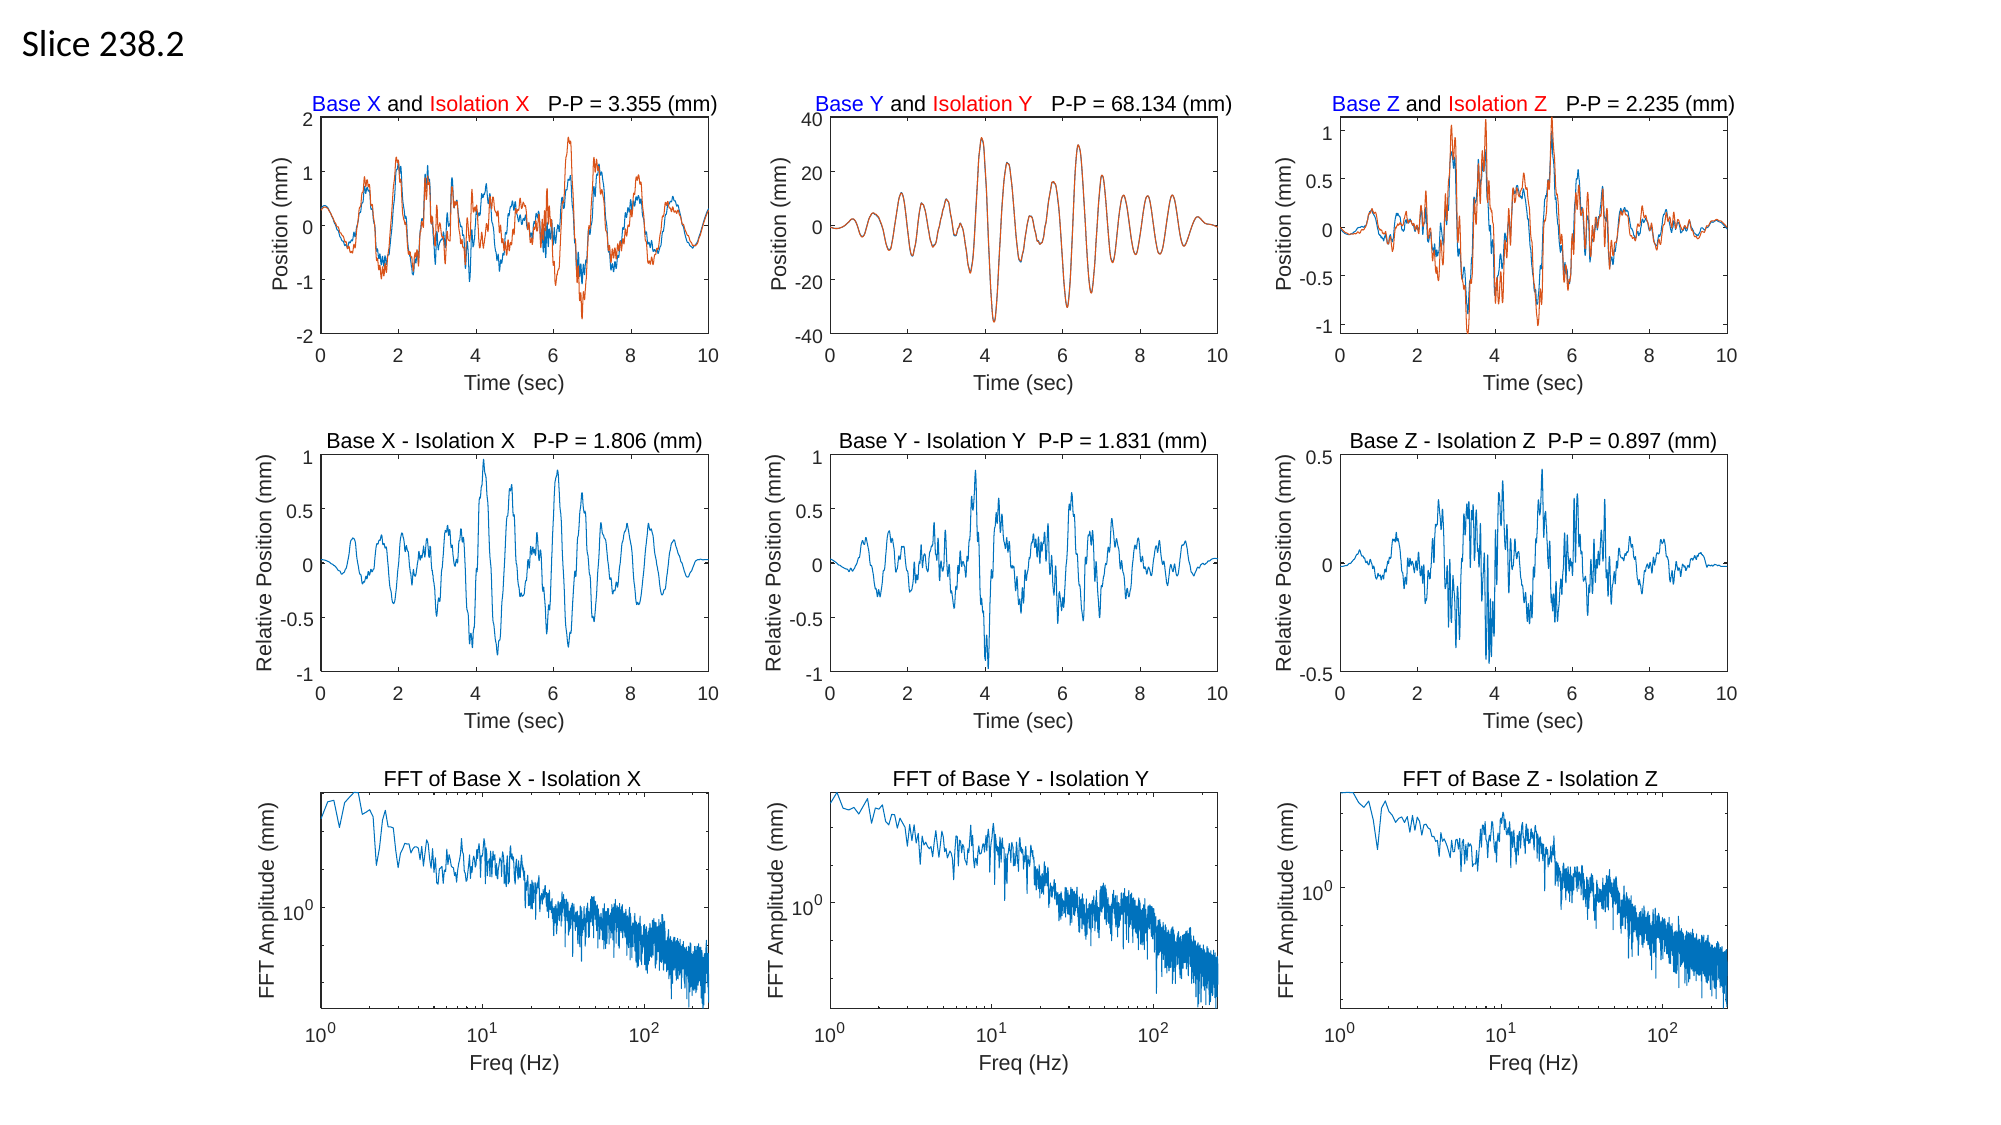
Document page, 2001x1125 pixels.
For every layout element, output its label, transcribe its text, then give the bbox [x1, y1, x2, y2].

picture [85, 5, 1900, 1125]
text_box Slice 238.2 [7, 11, 85, 72]
